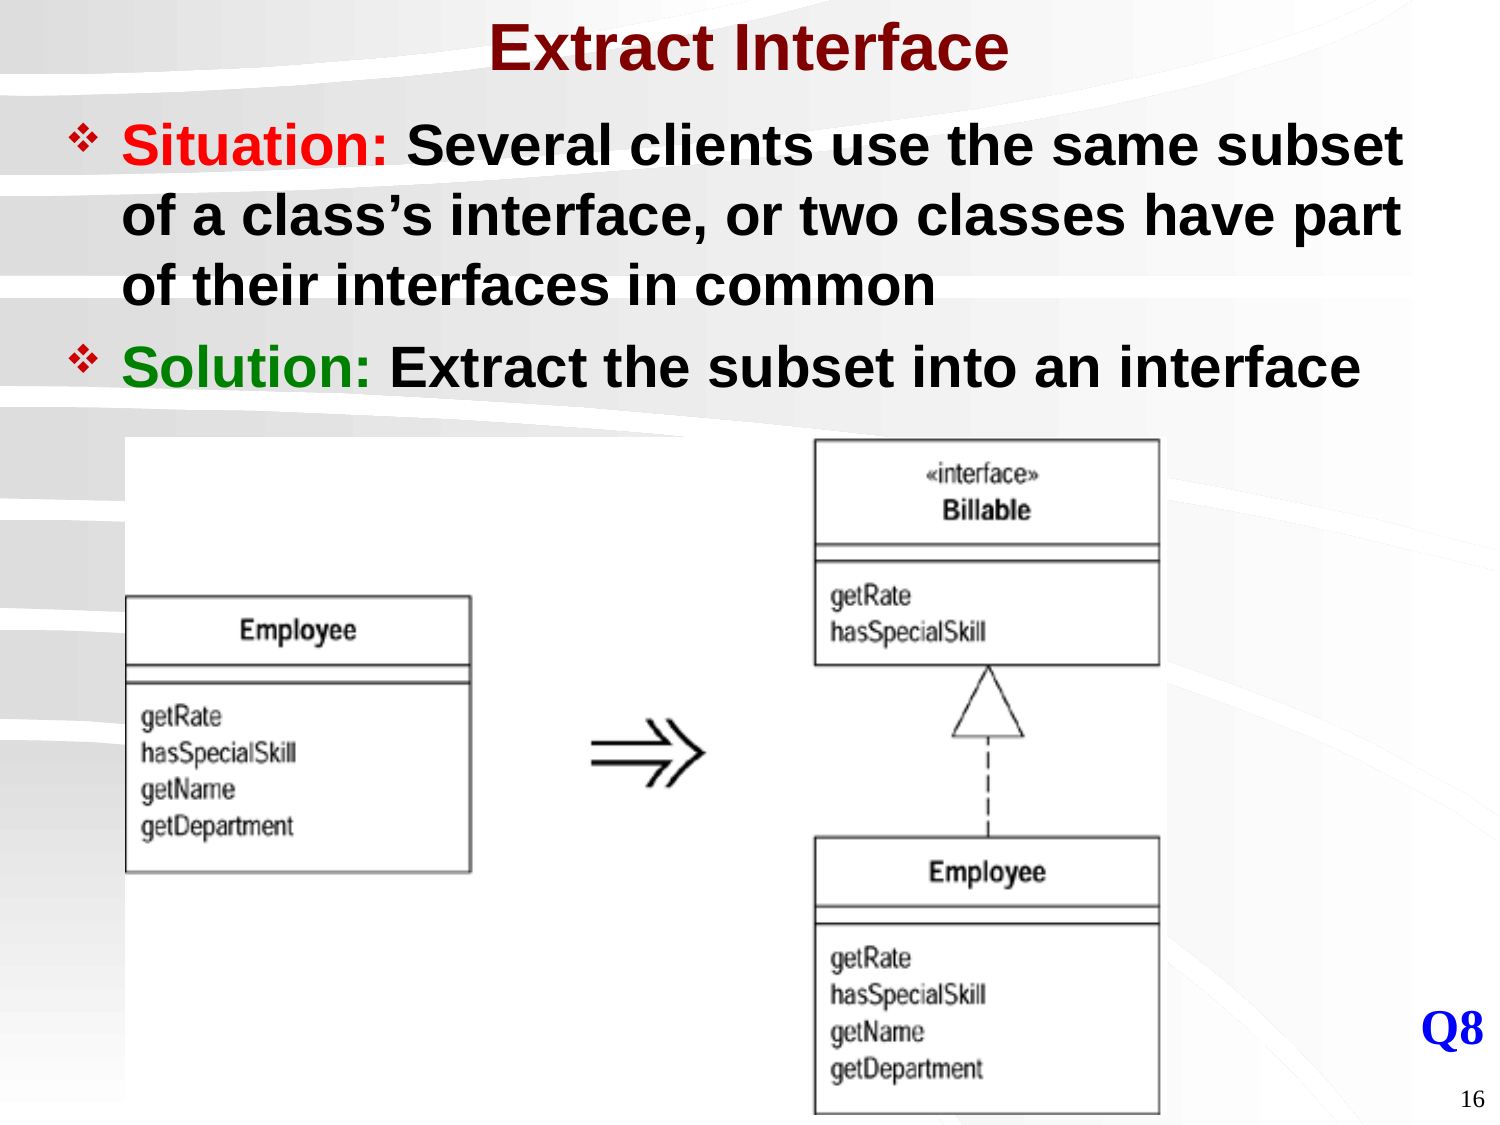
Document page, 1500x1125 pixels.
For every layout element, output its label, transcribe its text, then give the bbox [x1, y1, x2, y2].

text_box Q8 [1405, 987, 1500, 1063]
picture [124, 437, 1167, 1115]
list Situation: Several clients use the same subset of a class’s interface, or two classes have part of their interfaces in common Solution: Extract the subset into an interface [49, 99, 1488, 1051]
title Extract Interface [12, 0, 1488, 88]
